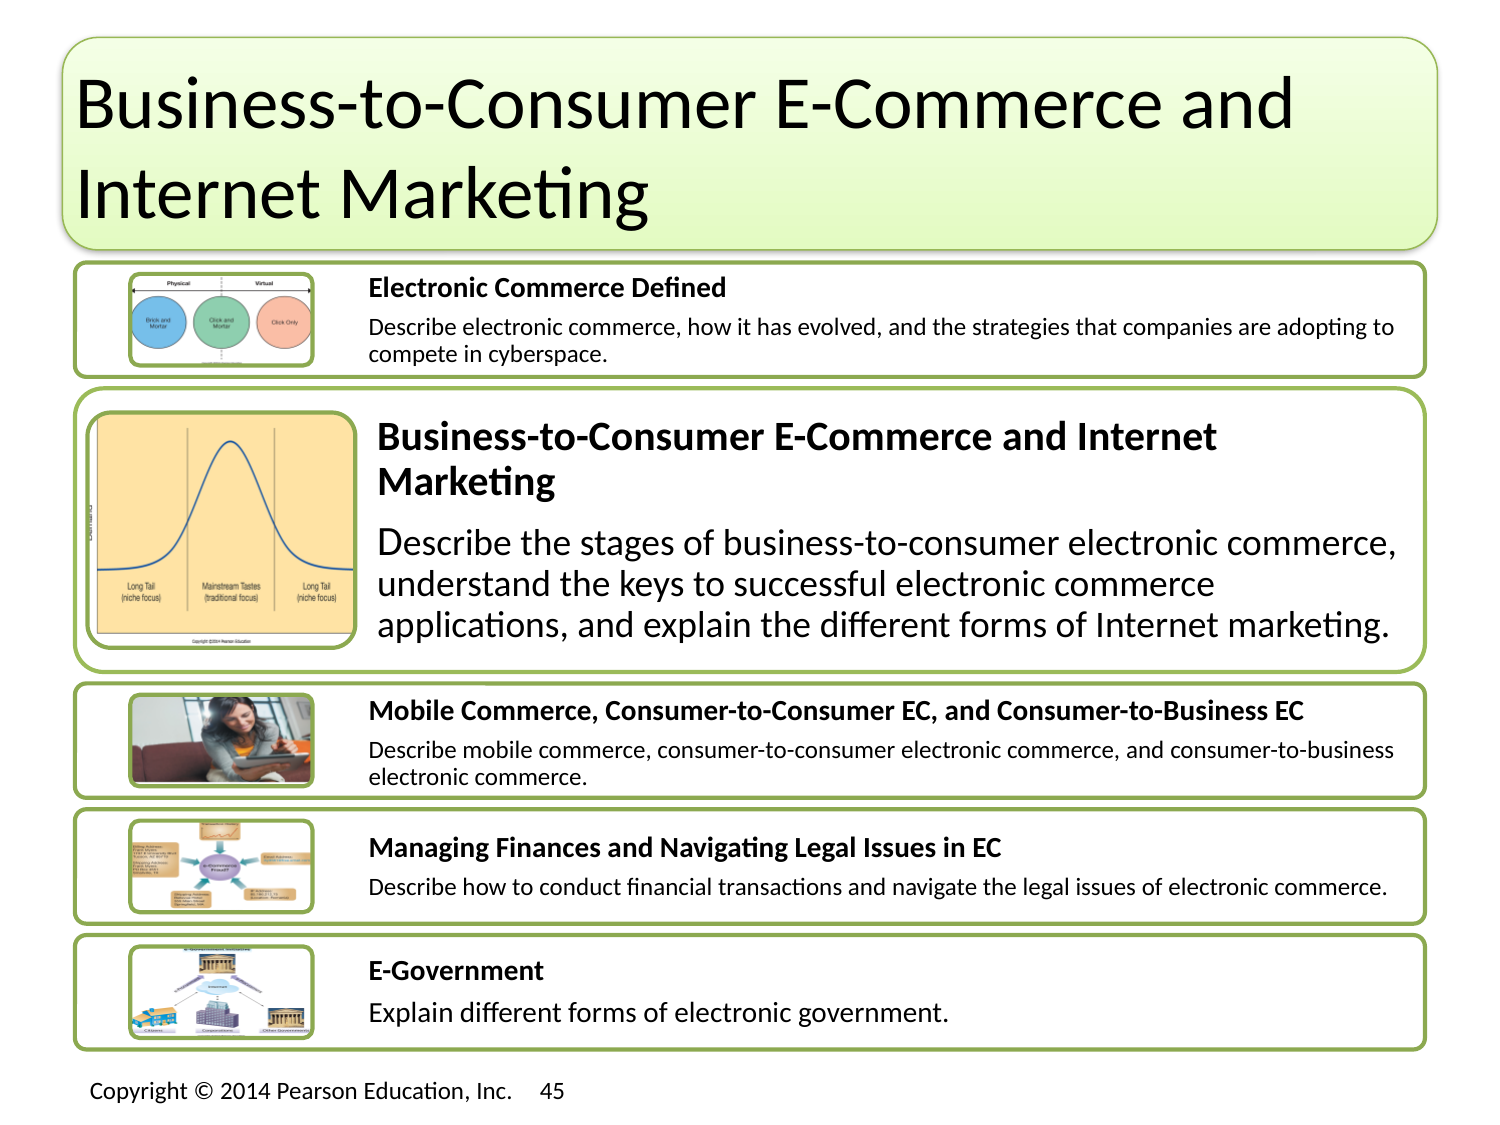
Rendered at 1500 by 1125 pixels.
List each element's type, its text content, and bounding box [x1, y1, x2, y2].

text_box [74, 262, 1426, 1051]
title Business-to-Consumer E-Commerce and Internet Marketing [75, 50, 1425, 238]
